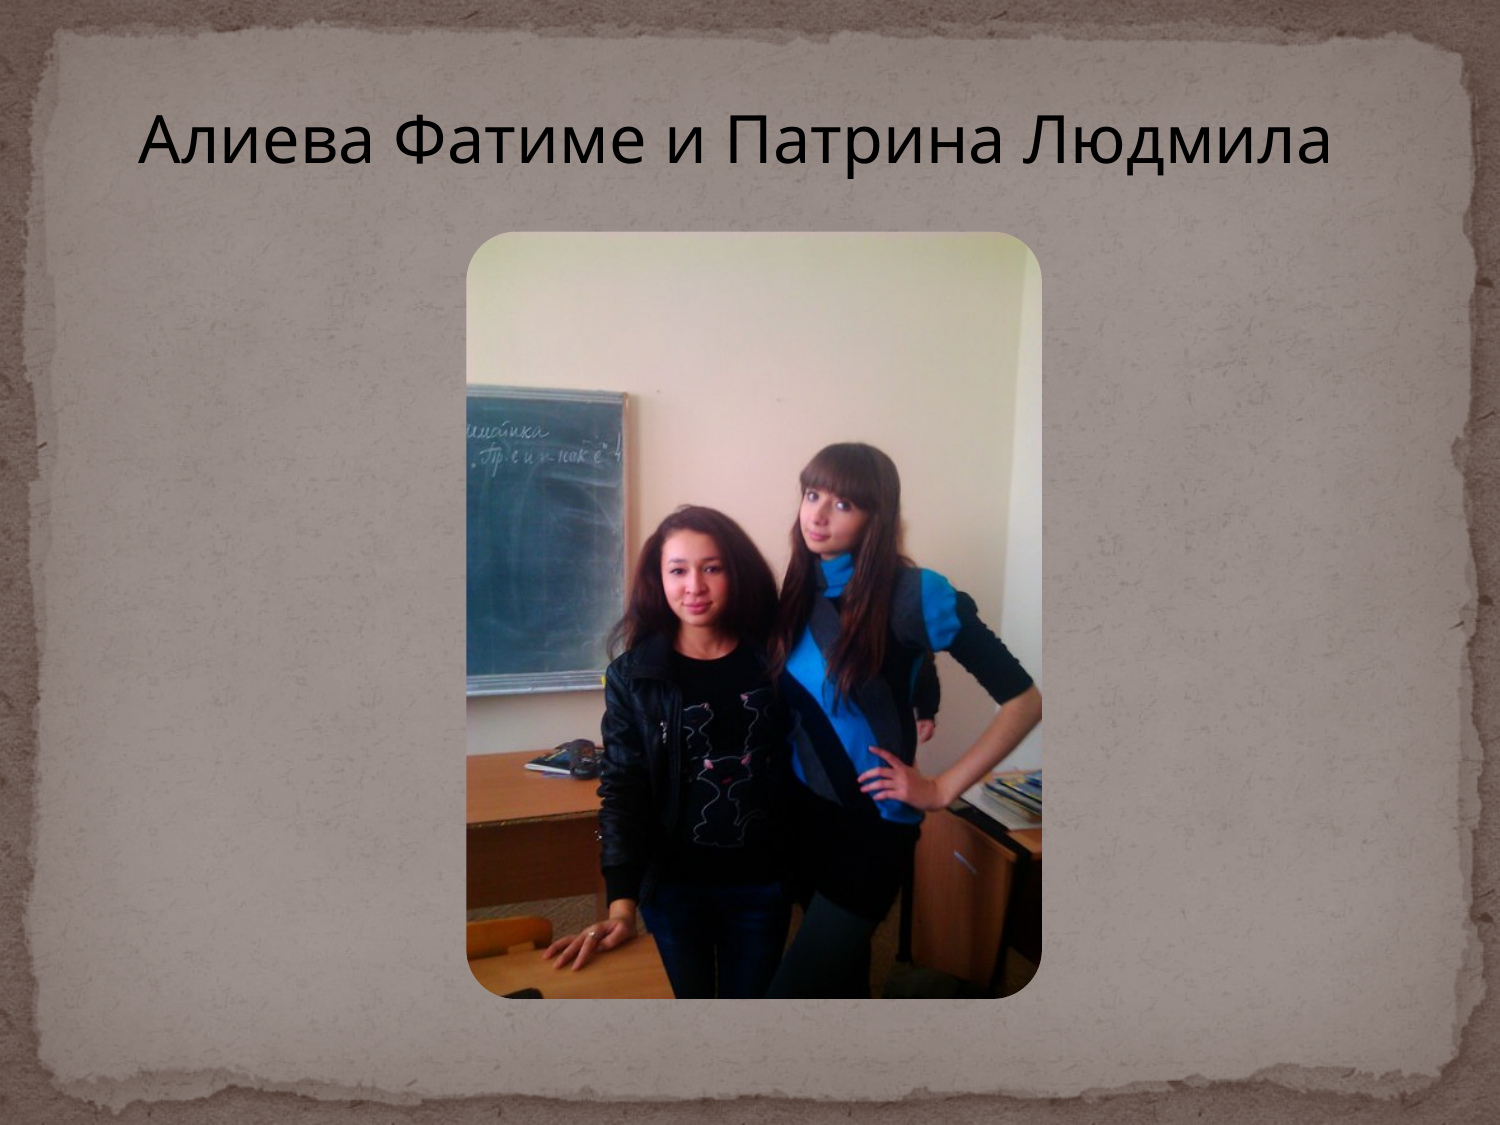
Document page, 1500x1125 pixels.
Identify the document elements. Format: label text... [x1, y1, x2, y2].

picture [466, 231, 1042, 999]
text_box Алиева Фатиме и Патрина Людмила [123, 89, 1412, 185]
